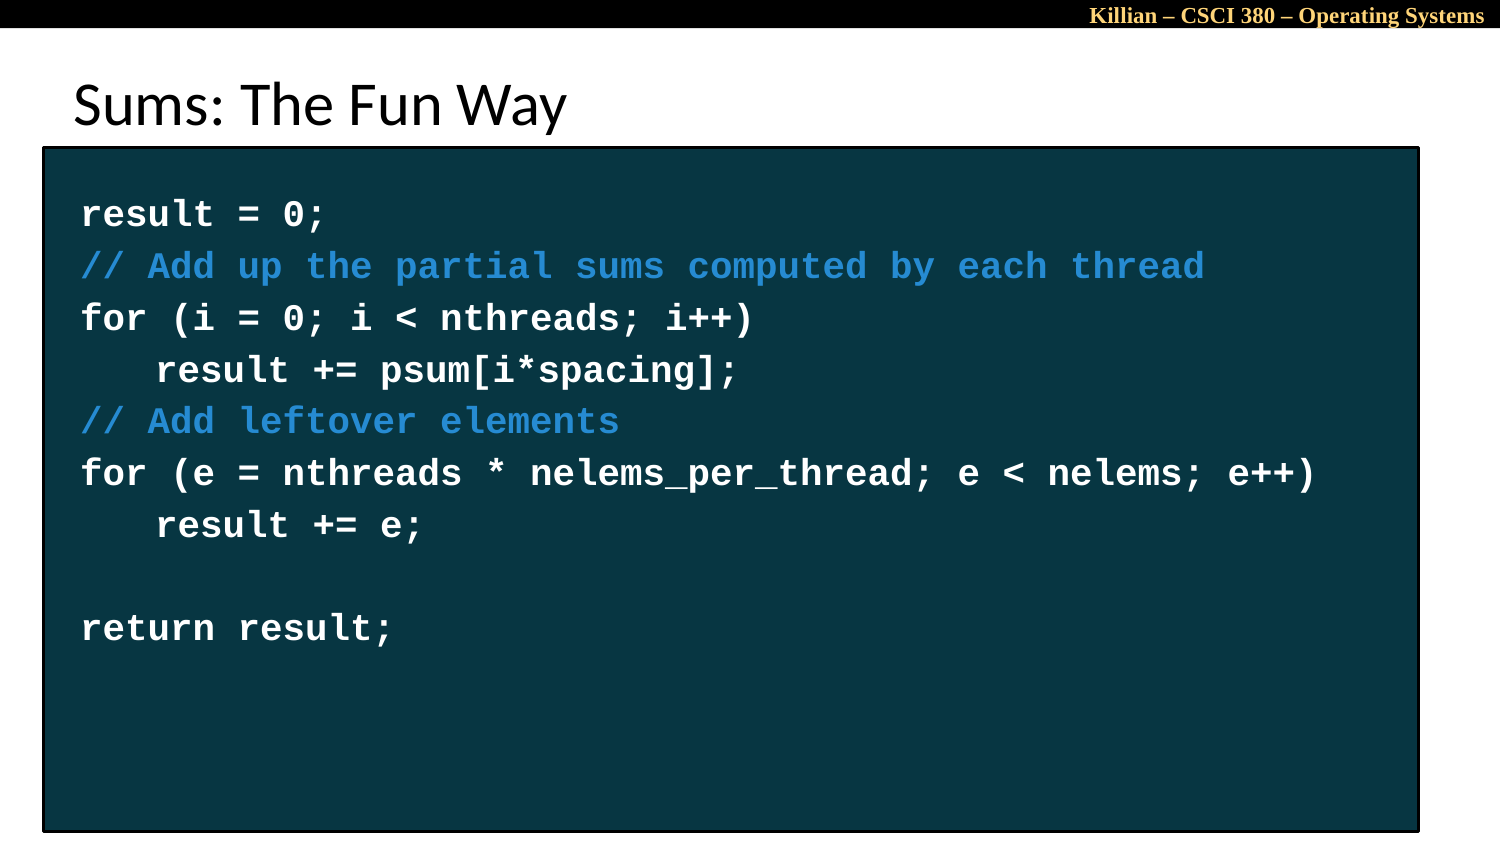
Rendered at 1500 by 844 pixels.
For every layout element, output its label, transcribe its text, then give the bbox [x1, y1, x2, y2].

text_box [43, 147, 1419, 832]
title Sums: The Fun Way [58, 53, 1304, 148]
list result = 0; // Add up the partial sums computed by each thread for (i = 0; i < nthreads; i++) result += psum[i*spacing]; // Add leftover elements for (e = nthreads * nelems_per_thread; e < nelems; e++) result += e; return result; [65, 167, 1361, 780]
